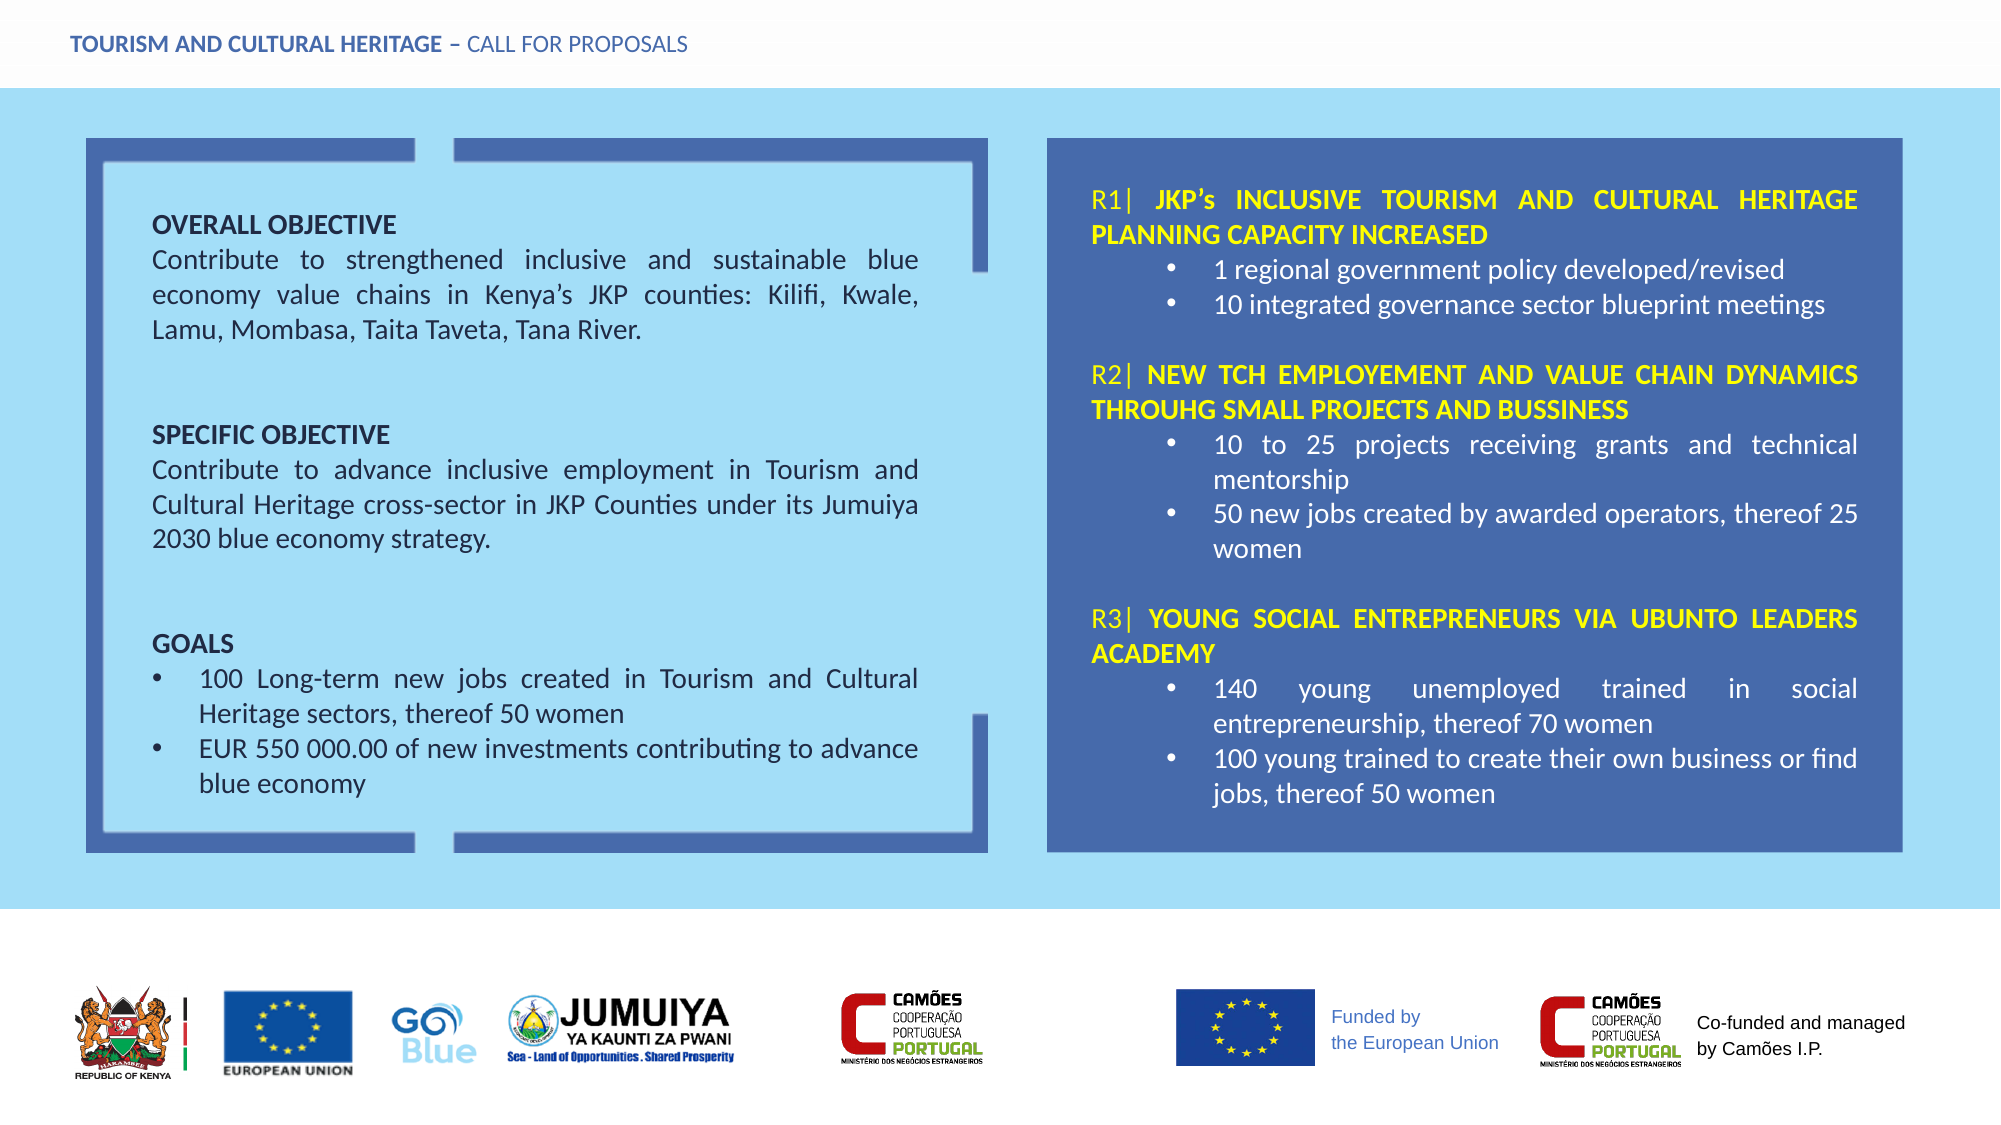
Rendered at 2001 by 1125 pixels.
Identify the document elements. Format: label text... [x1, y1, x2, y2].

picture [0, 909, 2000, 1125]
text_box [1047, 138, 1903, 853]
text_box R1| JKP’s INCLUSIVE TOURISM AND CULTURAL HERITAGE PLANNING CAPACITY INCREASED 1 regional government policy developed/revised 10 integrated governance sector blueprint meetings R2| NEW TCH EMPLOYEMENT AND VALUE CHAIN DYNAMICS THROUHG SMALL PROJECTS AND BUSSINESS 10 to 25 projects receiving grants and technical mentorship 50 new jobs created by awarded operators, thereof 25 women R3| YOUNG SOCIAL ENTREPRENEURS VIA UBUNTO LEADERS ACADEMY 140 young unemployed trained in social entrepreneurship, thereof 70 women 100 young trained to create their own business or find jobs, thereof 50 women [1076, 172, 1874, 817]
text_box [74, 980, 1928, 1087]
picture [86, 138, 988, 853]
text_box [0, 0, 2000, 88]
